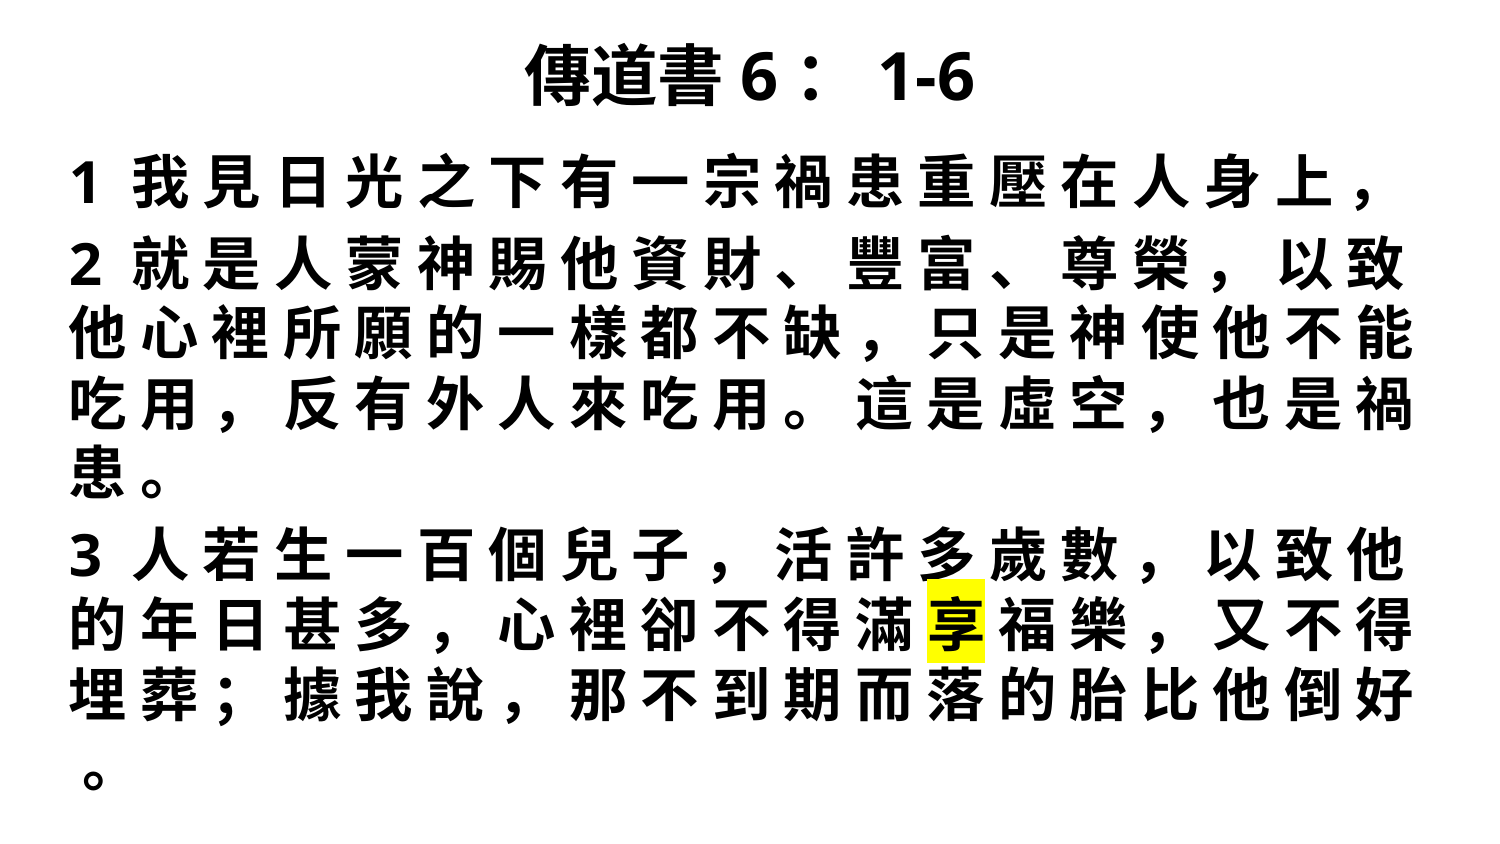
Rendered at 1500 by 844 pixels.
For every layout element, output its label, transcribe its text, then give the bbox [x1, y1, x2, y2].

title 傳道書6：1-6 [74, 9, 1426, 137]
list 1 我 見 日 光 之 下 有 一 宗 禍 患 重 壓 在 人 身 上 ， 2 就 是 人 蒙 神 賜 他 資 財 、 豐 富 、 尊 榮 ， 以 致 他 心 裡 所 願 的 一 樣 都 不 缺 ， 只 是 神 使 他 不 能 吃 用 ， 反 有 外 人 來 吃 用 。 這 是 虛 空 ， 也 是 禍 患 。 3 人 若 生 一 百 個 兒 子 ， 活 許 多 歲 數 ， 以 致 他 的 年 日 甚 多 ， 心 裡 卻 不 得 滿 享 福 樂 ， 又 不 得 埋 葬 ； 據 我 說 ， 那 不 到 期 而 落 的 胎 比 他 倒 好 。 [53, 137, 1463, 824]
